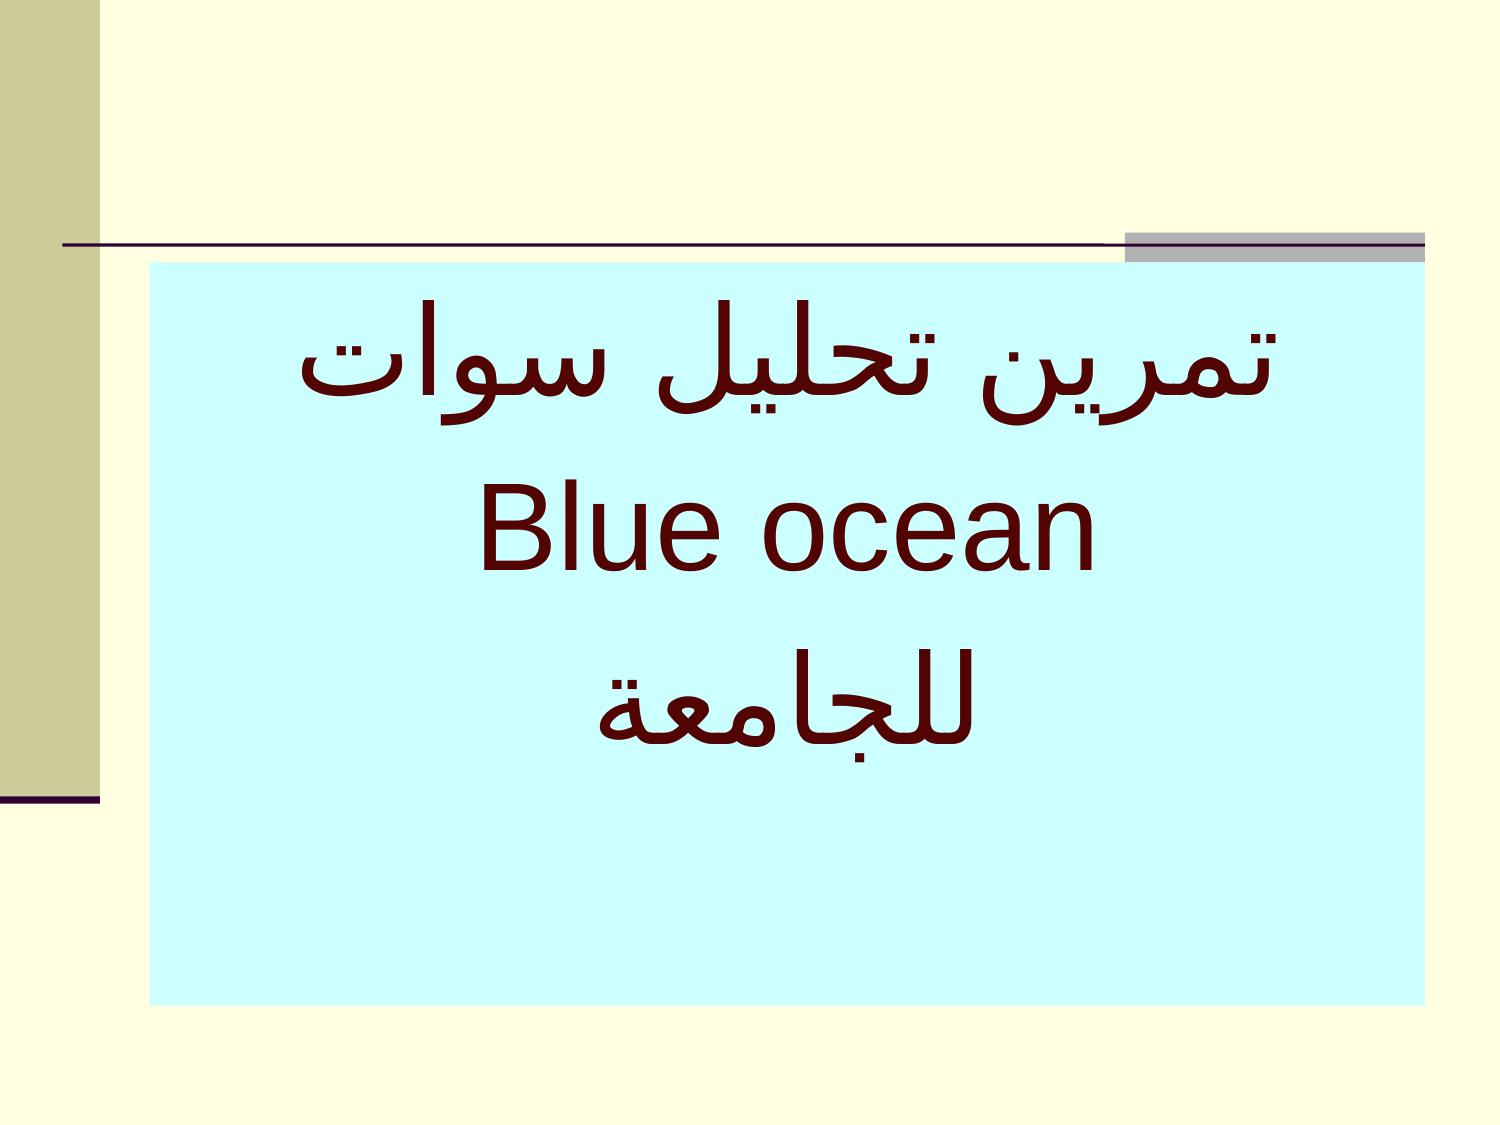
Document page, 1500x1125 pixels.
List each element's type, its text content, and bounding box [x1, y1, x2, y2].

list تمرين تحليل سوات Blue ocean للجامعة [149, 262, 1426, 1006]
